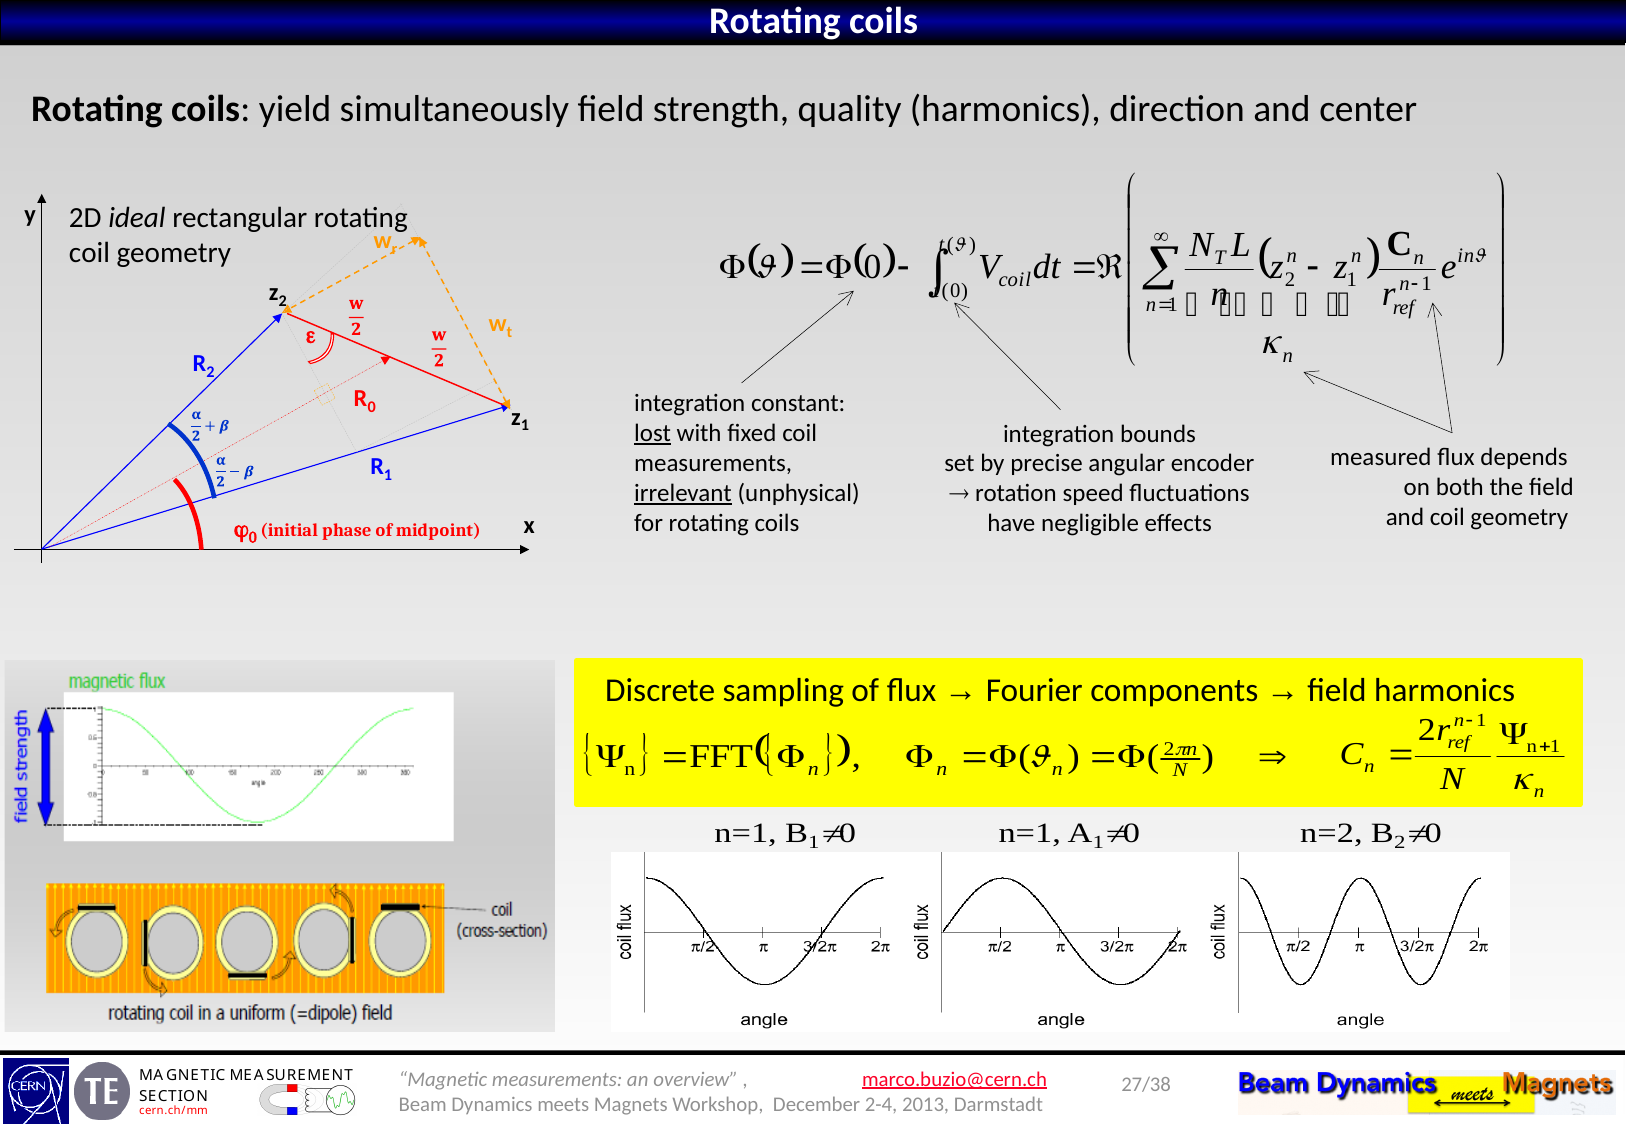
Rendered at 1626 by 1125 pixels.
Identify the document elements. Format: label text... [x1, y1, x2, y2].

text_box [713, 166, 1515, 301]
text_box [576, 660, 1581, 805]
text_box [4, 184, 556, 563]
picture [1238, 1070, 1616, 1115]
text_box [1303, 302, 1590, 540]
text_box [619, 290, 896, 547]
picture [74, 1062, 133, 1120]
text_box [0, 0, 1625, 43]
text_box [895, 302, 1304, 547]
picture [4, 660, 556, 1033]
text_box Rotating coils: yield simultaneously field strength, quality (harmonics), direction and center [1, 76, 1616, 137]
picture [3, 1058, 69, 1124]
picture [610, 805, 1511, 1033]
